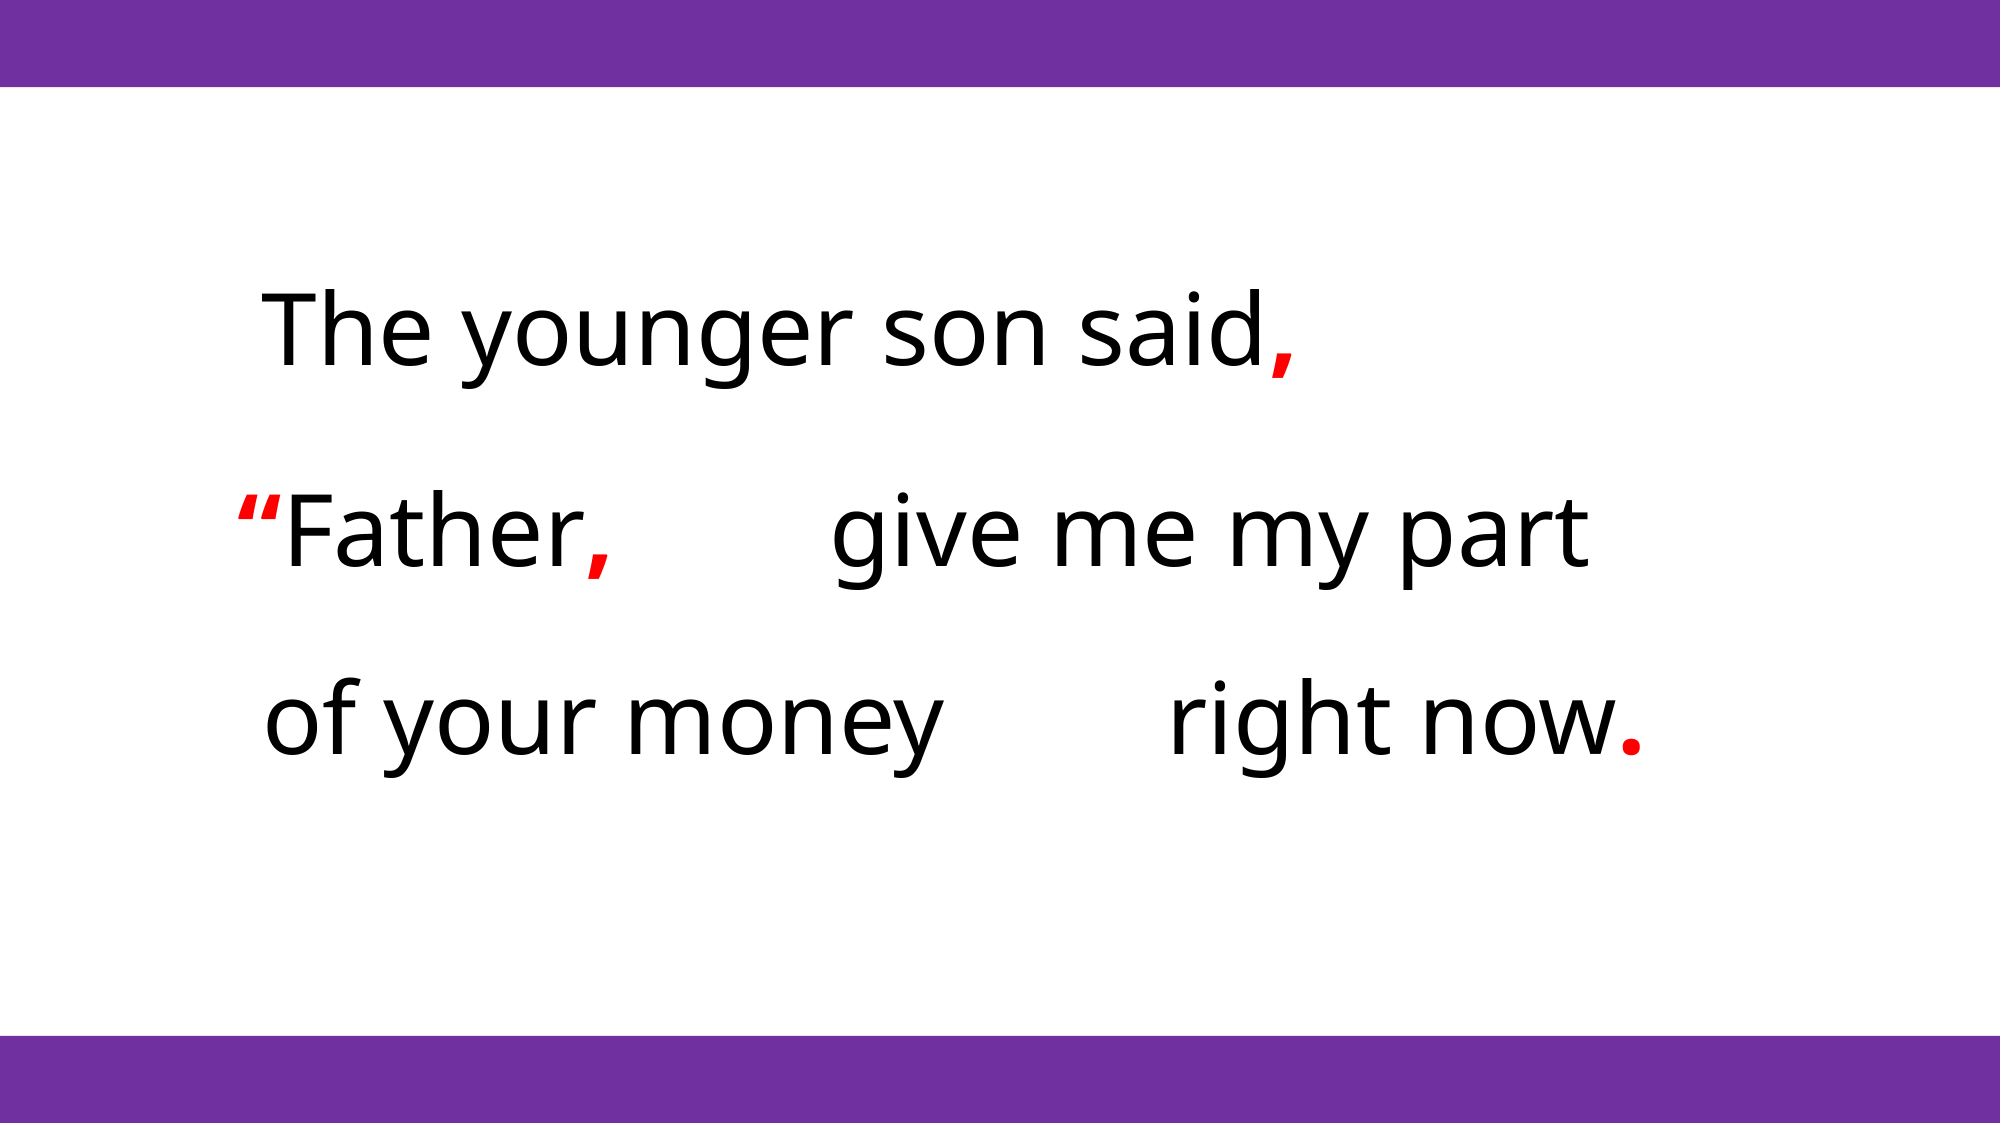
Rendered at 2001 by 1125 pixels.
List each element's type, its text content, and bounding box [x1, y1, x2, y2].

text_box The younger son said, [246, 258, 1339, 393]
text_box of your money [247, 647, 987, 782]
text_box [0, 1035, 2000, 1124]
text_box give me my part [814, 459, 1606, 595]
text_box [0, 0, 2000, 88]
text_box right now. [1151, 647, 1687, 782]
text_box “Father, [222, 459, 640, 595]
